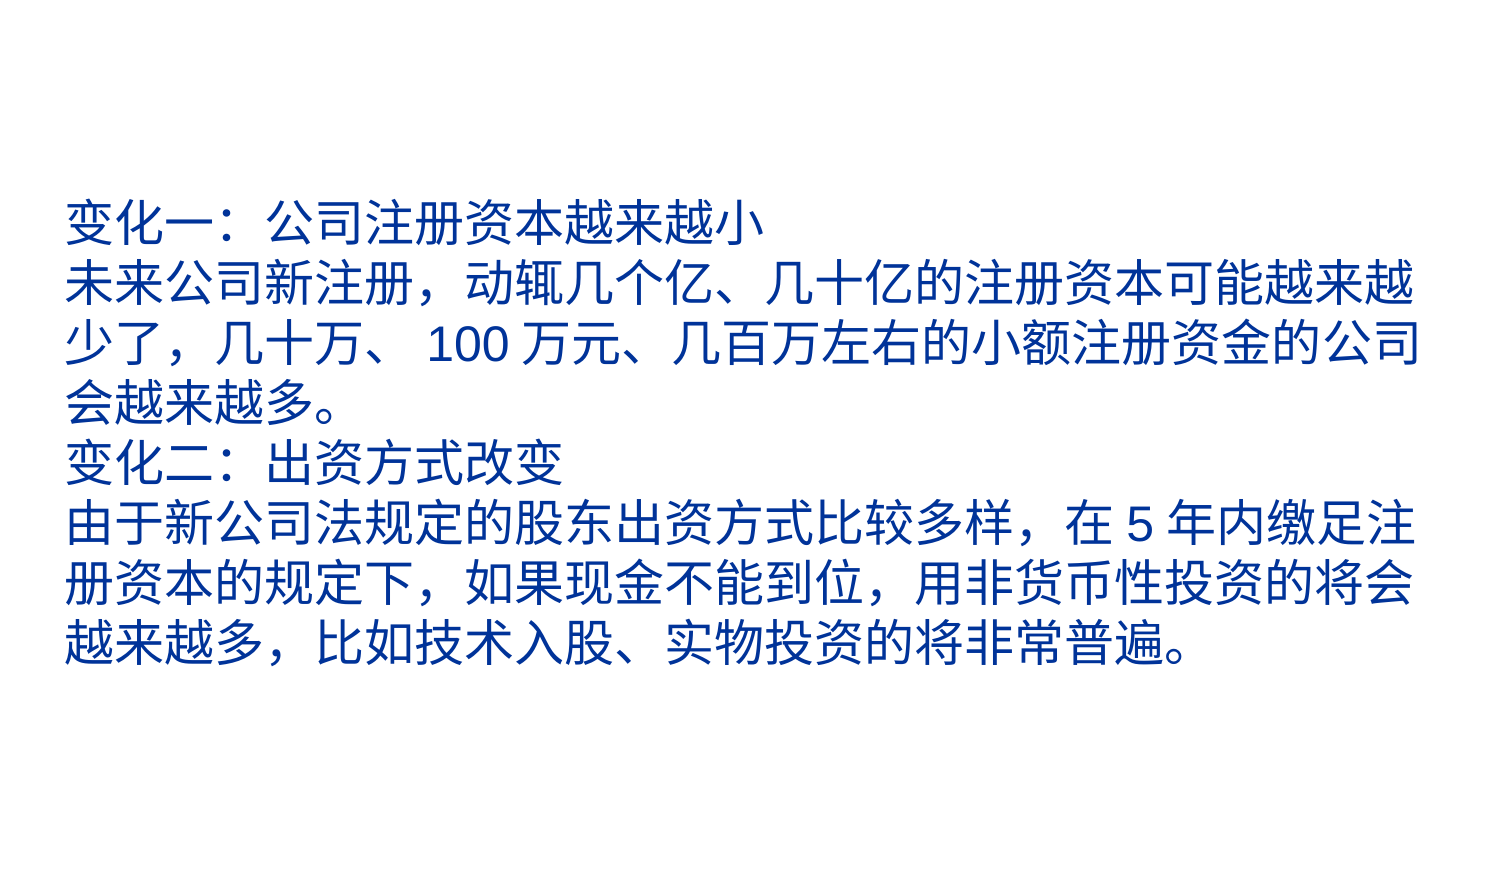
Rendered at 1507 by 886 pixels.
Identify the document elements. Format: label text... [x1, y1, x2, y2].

title 变化一：公司注册资本越来越小 未来公司新注册，动辄几个亿、几十亿的注册资本可能越来越少了，几十万、100万元、几百万左右的小额注册资金的公司会越来越多。 变化二：出资方式改变 由于新公司法规定的股东出资方式比较多样，在5年内缴足注册资本的规定下，如果现金不能到位，用非货币性投资的将会越来越多，比如技术入股、实物投资的将非常普遍。 [49, 78, 1457, 785]
